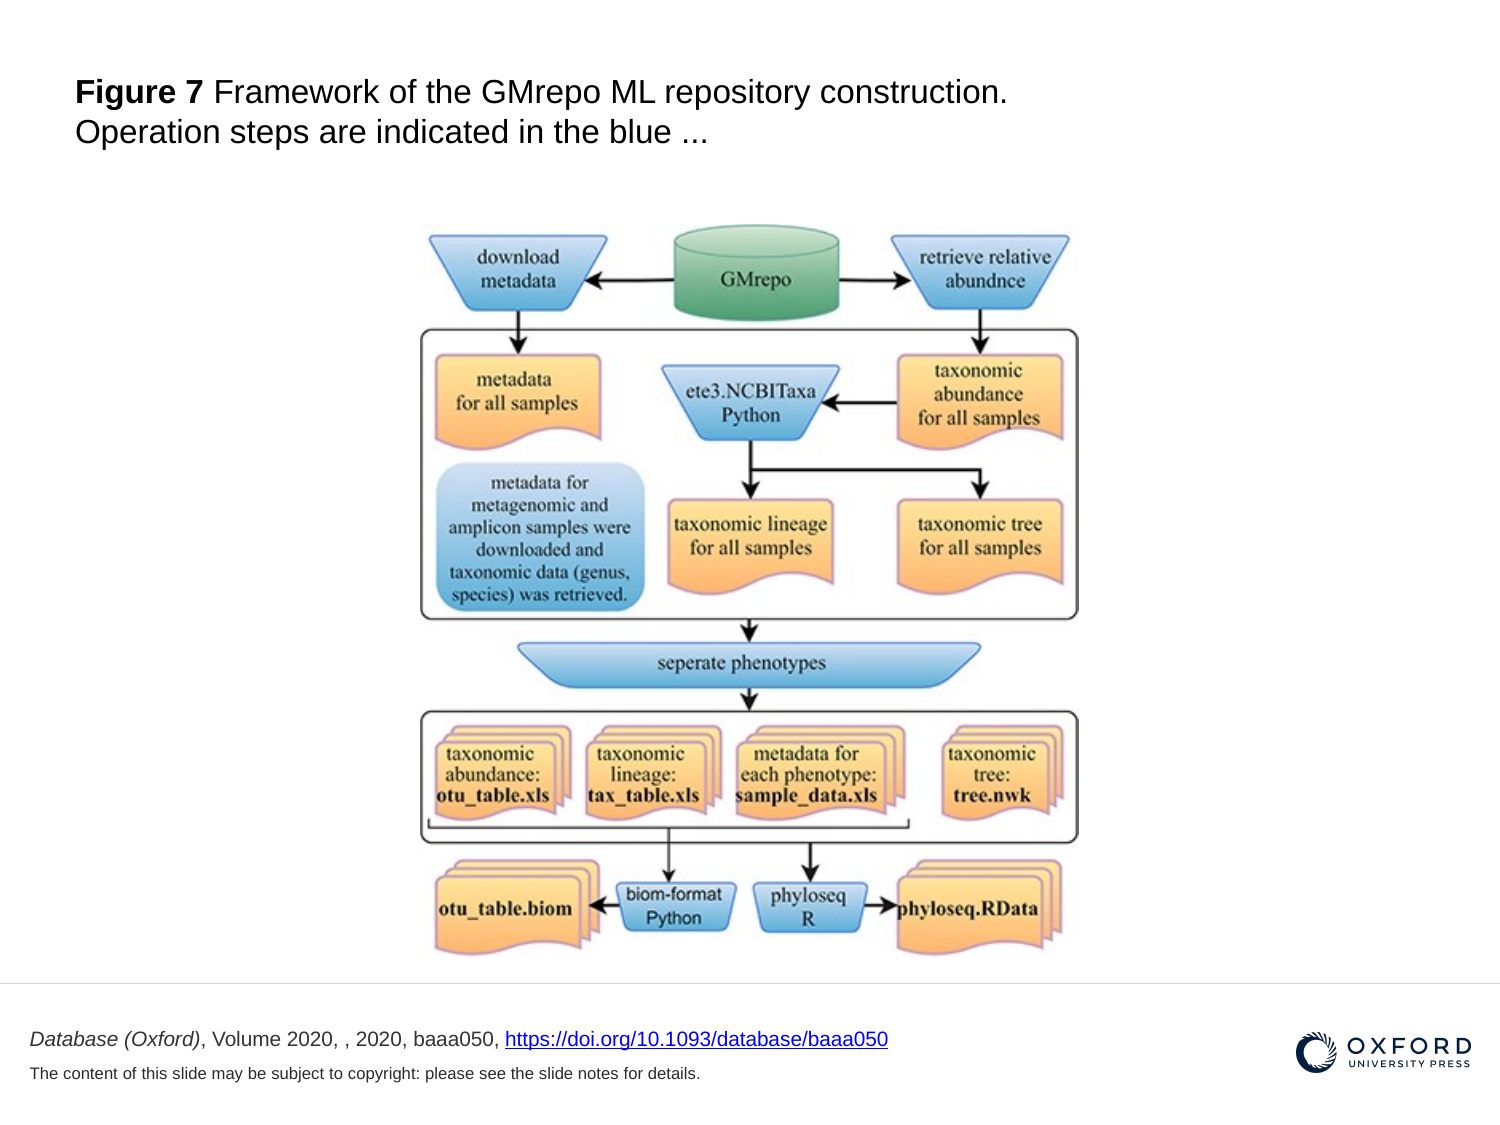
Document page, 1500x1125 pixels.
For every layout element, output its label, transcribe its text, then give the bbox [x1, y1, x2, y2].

picture [1296, 1032, 1471, 1073]
title Figure 7 Framework of the GMrepo ML repository construction. Operation steps are indicated in the blue ... [75, 69, 1078, 171]
footer Database (Oxford), Volume 2020, , 2020, baaa050, https://doi.org/10.1093/database/baaa050 The content of this slide may be subject to copyright: please see the slide notes for details. [0, 983, 1260, 1125]
picture [420, 224, 1079, 957]
